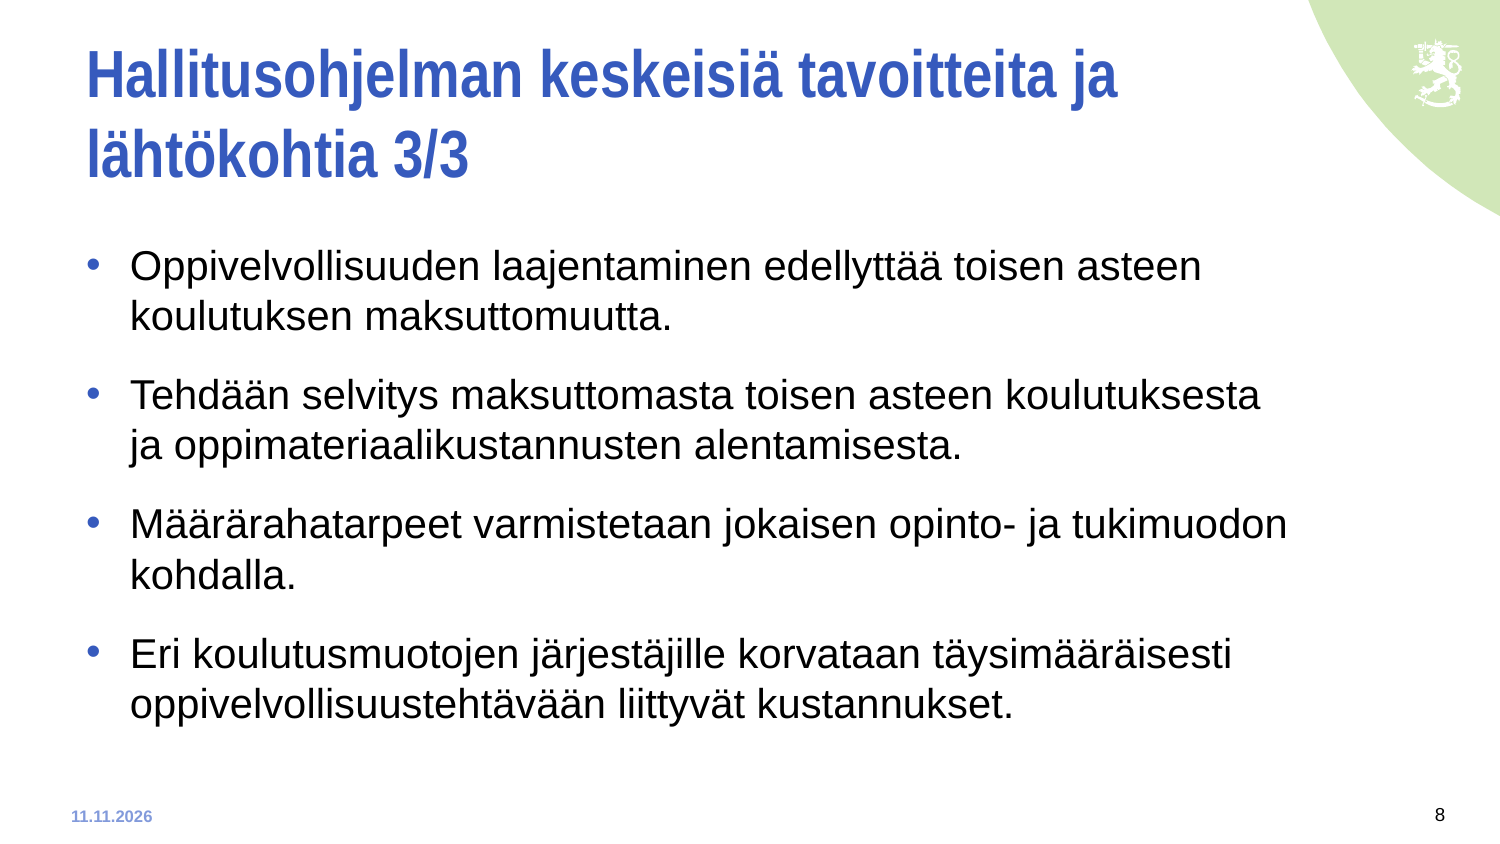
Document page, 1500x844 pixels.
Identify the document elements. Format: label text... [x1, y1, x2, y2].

title Hallitusohjelman keskeisiä tavoitteita ja lähtökohtia 3/3 [70, 38, 1306, 199]
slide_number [70, 799, 184, 833]
slide_number 8 [1420, 795, 1486, 828]
list Oppivelvollisuuden laajentaminen edellyttää toisen asteen koulutuksen maksuttomuutta. Tehdään selvitys maksuttomasta toisen asteen koulutuksesta ja oppimateriaalikustannusten alentamisesta. Määrärahatarpeet varmistetaan jokaisen opinto- ja tukimuodon kohdalla. Eri koulutusmuotojen järjestäjille korvataan täysimääräisesti oppivelvollisuustehtävään liittyvät kustannukset. [70, 231, 1306, 788]
